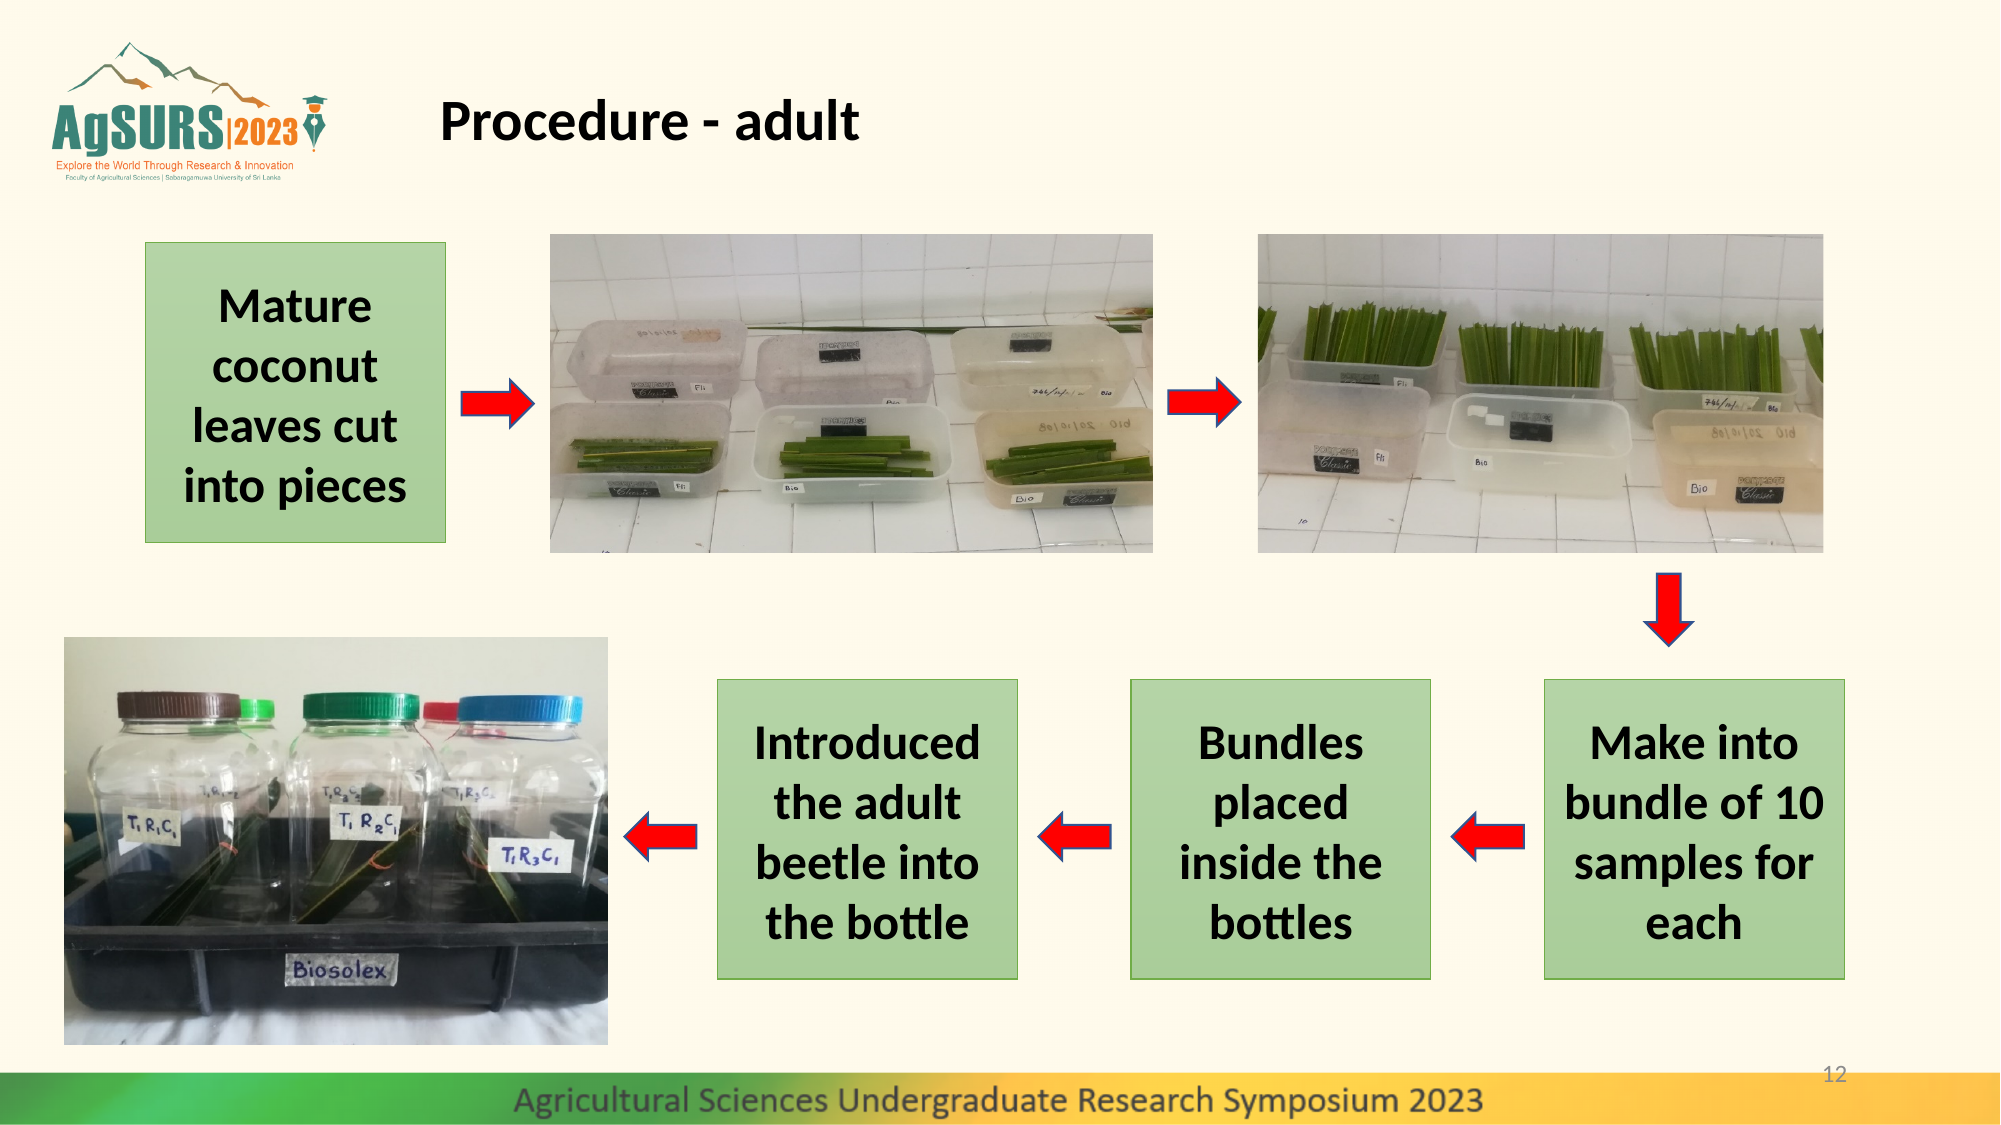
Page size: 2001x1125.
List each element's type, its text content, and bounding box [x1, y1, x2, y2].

text_box [622, 810, 698, 863]
list Procedure - adult [425, 82, 969, 198]
text_box [1450, 810, 1525, 863]
text_box [1036, 810, 1112, 863]
text_box Mature coconut leaves cut into pieces [145, 242, 446, 543]
text_box [1167, 376, 1242, 429]
text_box Make into bundle of 10 samples for each [1544, 679, 1845, 980]
text_box [460, 377, 536, 430]
picture [0, 0, 2000, 1125]
text_box [1642, 572, 1695, 648]
slide_number 12 [1412, 1042, 1863, 1103]
text_box Bundles placed inside the bottles [1130, 679, 1431, 980]
text_box Introduced the adult beetle into the bottle [717, 679, 1018, 980]
